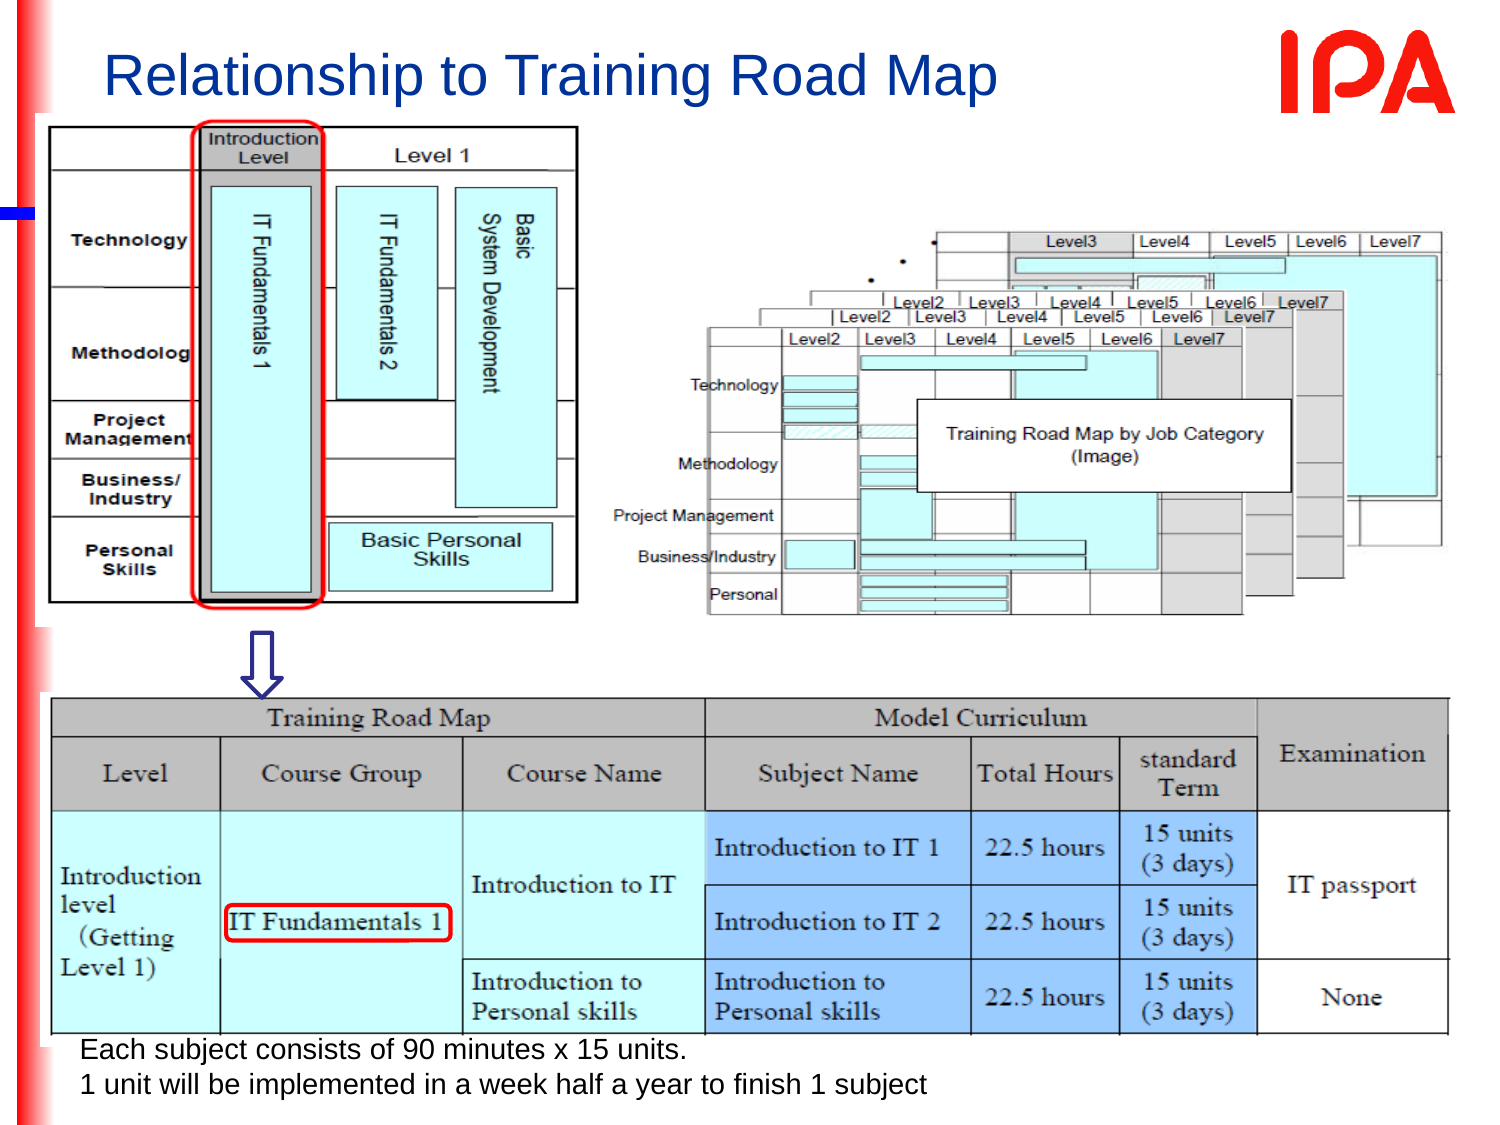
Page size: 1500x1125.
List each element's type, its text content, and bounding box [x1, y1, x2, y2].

picture [40, 692, 1471, 1048]
picture [34, 30, 1466, 628]
text_box Each subject consists of 90 minutes x 15 units. 1 unit will be implemented in a week half a year to finish 1 subject [64, 1055, 1038, 1108]
title Relationship to Training Road Map [88, 42, 1258, 102]
text_box [240, 636, 284, 690]
